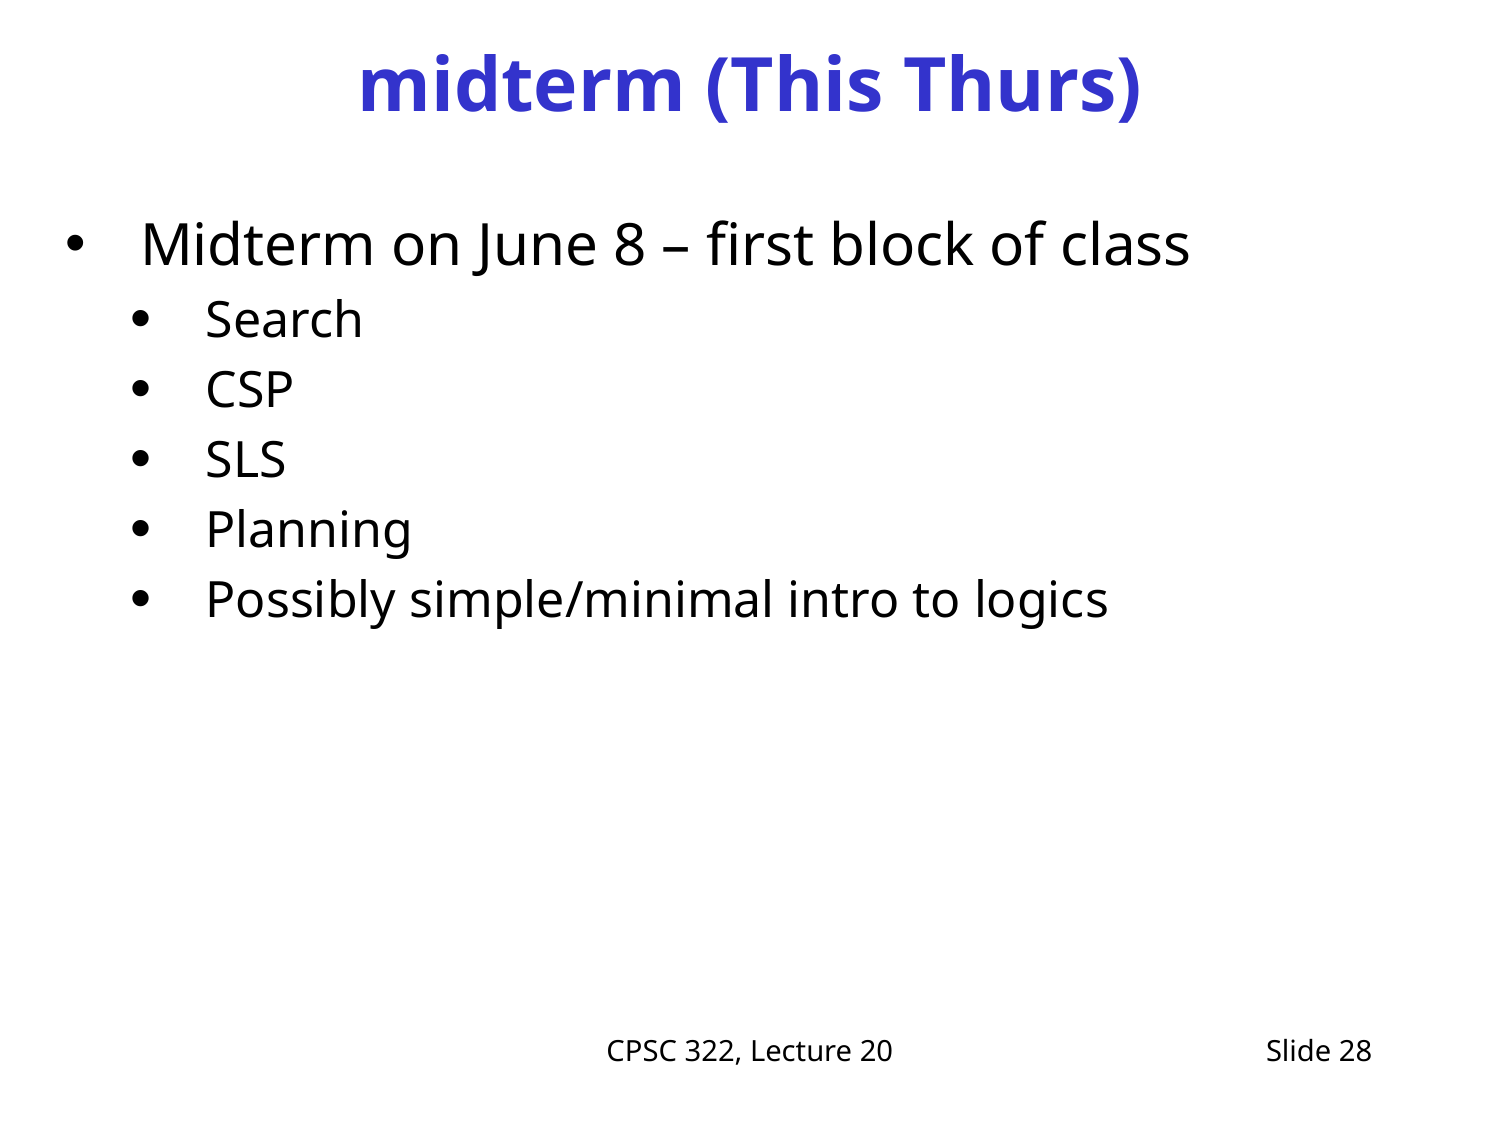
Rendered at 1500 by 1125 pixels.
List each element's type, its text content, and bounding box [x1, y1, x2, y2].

footer CPSC 322, Lecture 20 [512, 1024, 988, 1101]
title midterm (This Thurs) [49, 24, 1451, 138]
slide_number Slide 28 [1074, 1024, 1388, 1101]
list Midterm on June 8 – first block of class Search CSP SLS Planning Possibly simple/minimal intro to logics [49, 199, 1438, 938]
